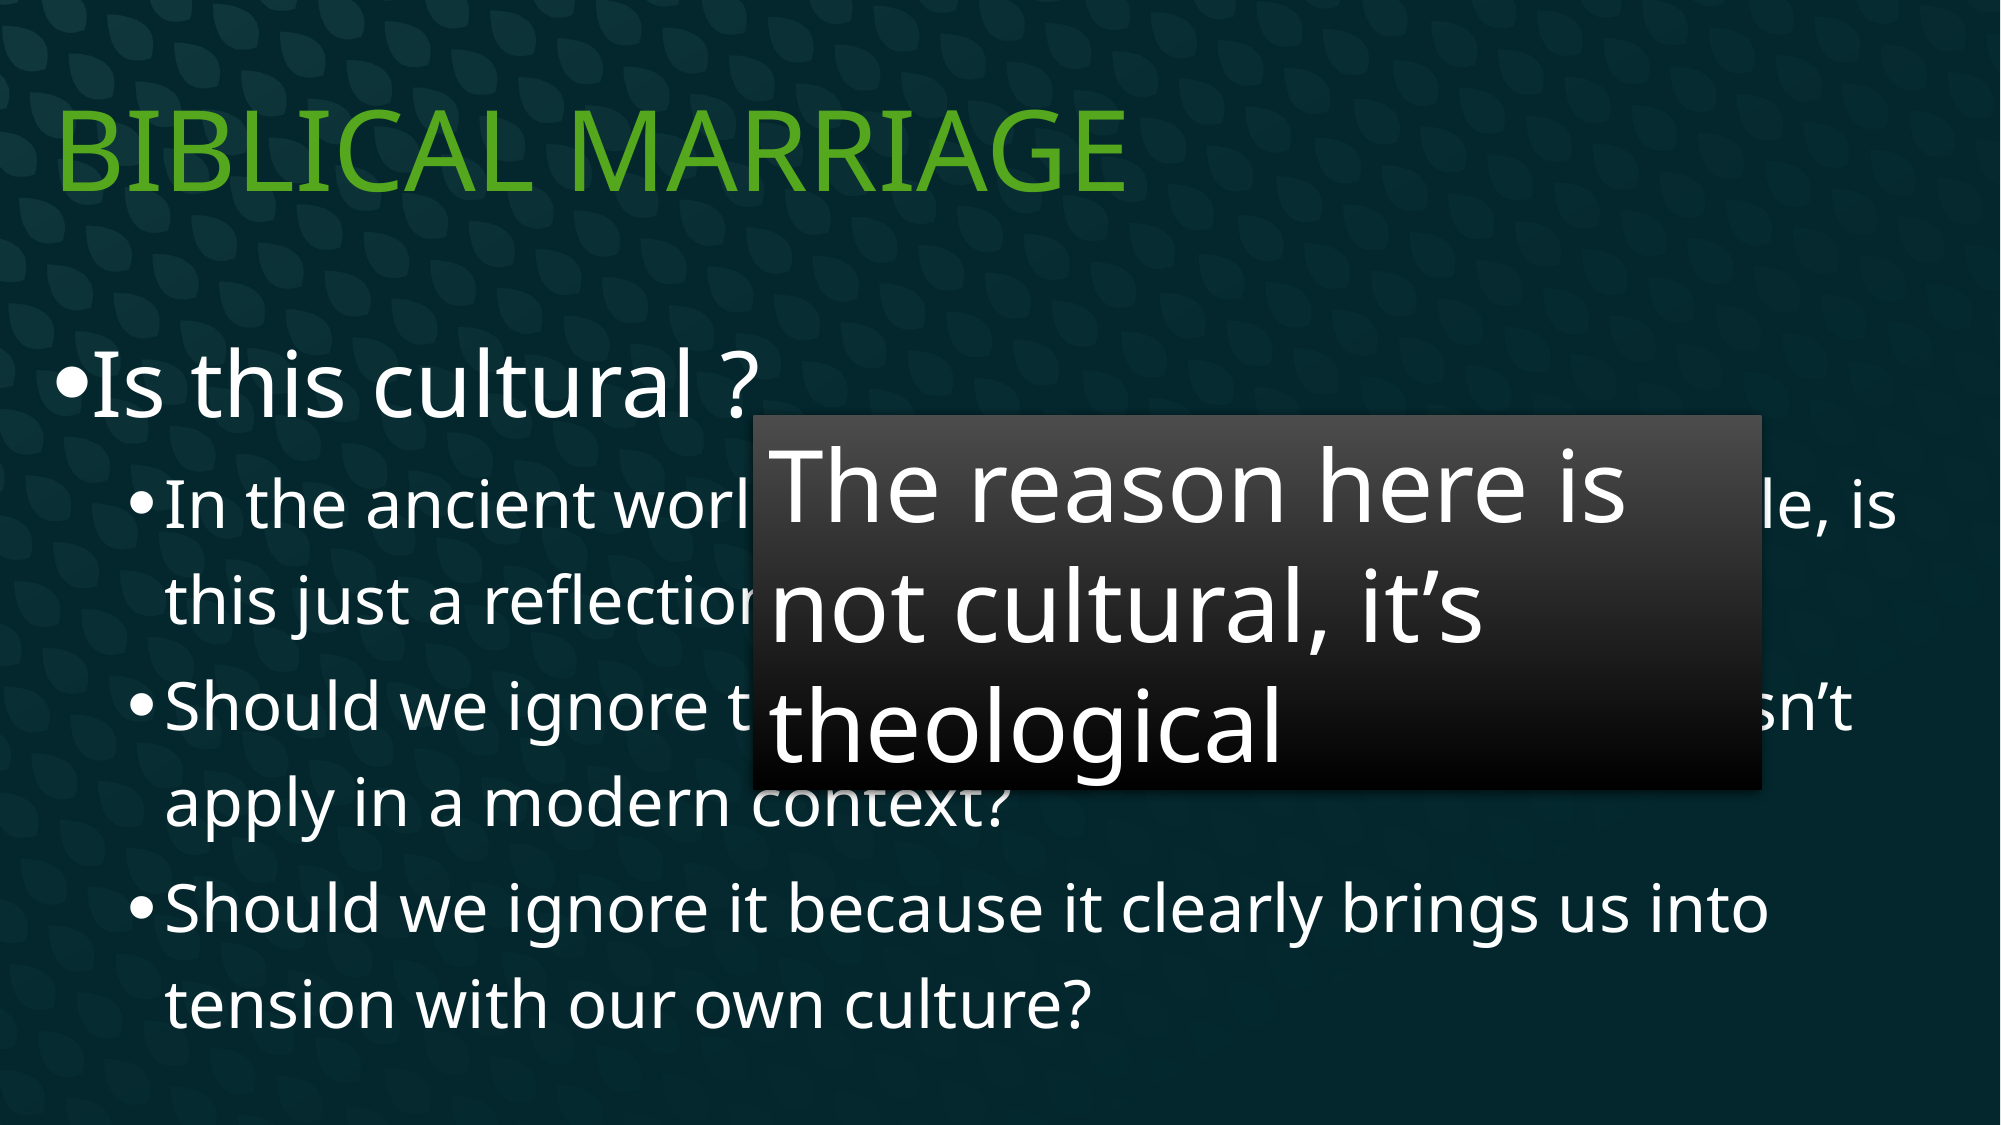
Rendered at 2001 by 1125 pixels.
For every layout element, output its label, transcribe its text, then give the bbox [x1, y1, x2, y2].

picture [0, 0, 2001, 1125]
list Is this cultural ? In the ancient world men had a more prominent role, is this just a reflection of that culture? Should we ignore this kind of thing, because it doesn’t apply in a modern context? Should we ignore it because it clearly brings us into tension with our own culture? [37, 295, 1973, 1041]
text_box The reason here is not cultural, it’s theological [753, 415, 1762, 790]
title Biblical Marriage [37, 33, 1973, 276]
